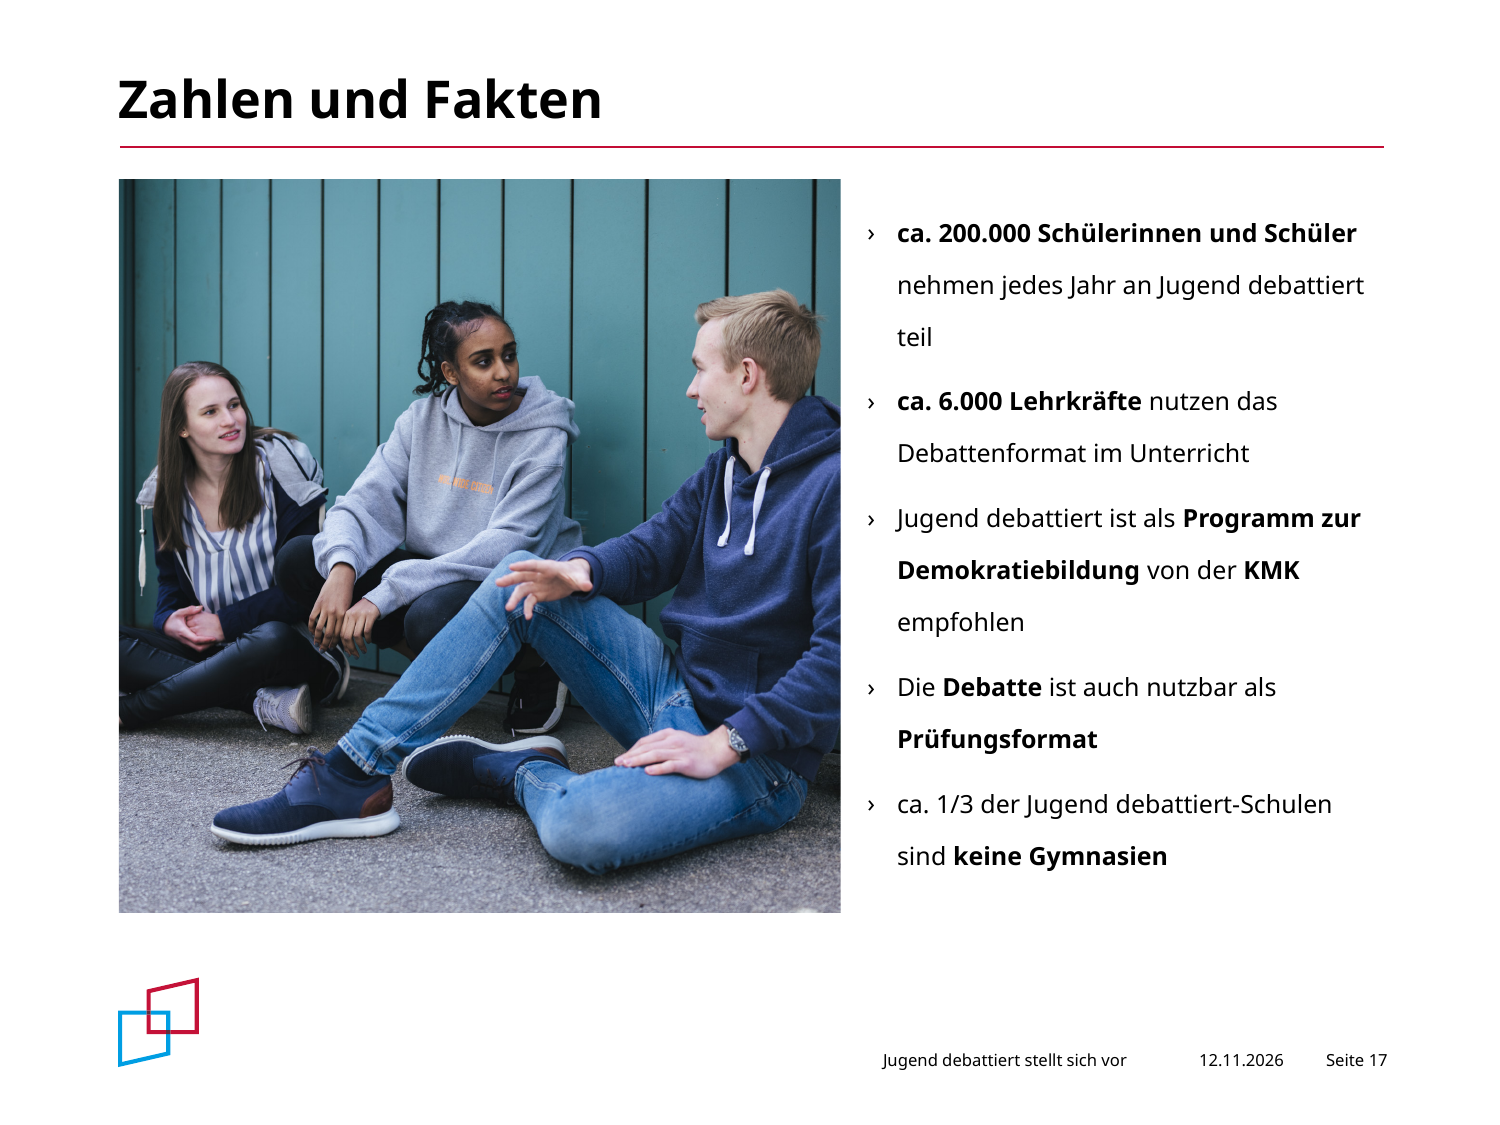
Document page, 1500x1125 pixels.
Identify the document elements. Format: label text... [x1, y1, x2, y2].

title Zahlen und Fakten [118, 66, 1385, 161]
list ca. 200.000 Schülerinnen und Schüler nehmen jedes Jahr an Jugend debattiert teil ca. 6.000 Lehrkräfte nutzen das Debattenformat im Unterricht Jugend debattiert ist als Programm zur Demokratiebildung von der KMK empfohlen Die Debatte ist auch nutzbar als Prüfungsformat ca. 1/3 der Jugend debattiert-Schulen sind keine Gymnasien [867, 195, 1383, 929]
slide_number Seite 17 [1281, 1049, 1388, 1110]
footer Jugend debattiert stellt sich vor [797, 1049, 1128, 1110]
picture [118, 179, 841, 914]
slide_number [1151, 1049, 1281, 1110]
